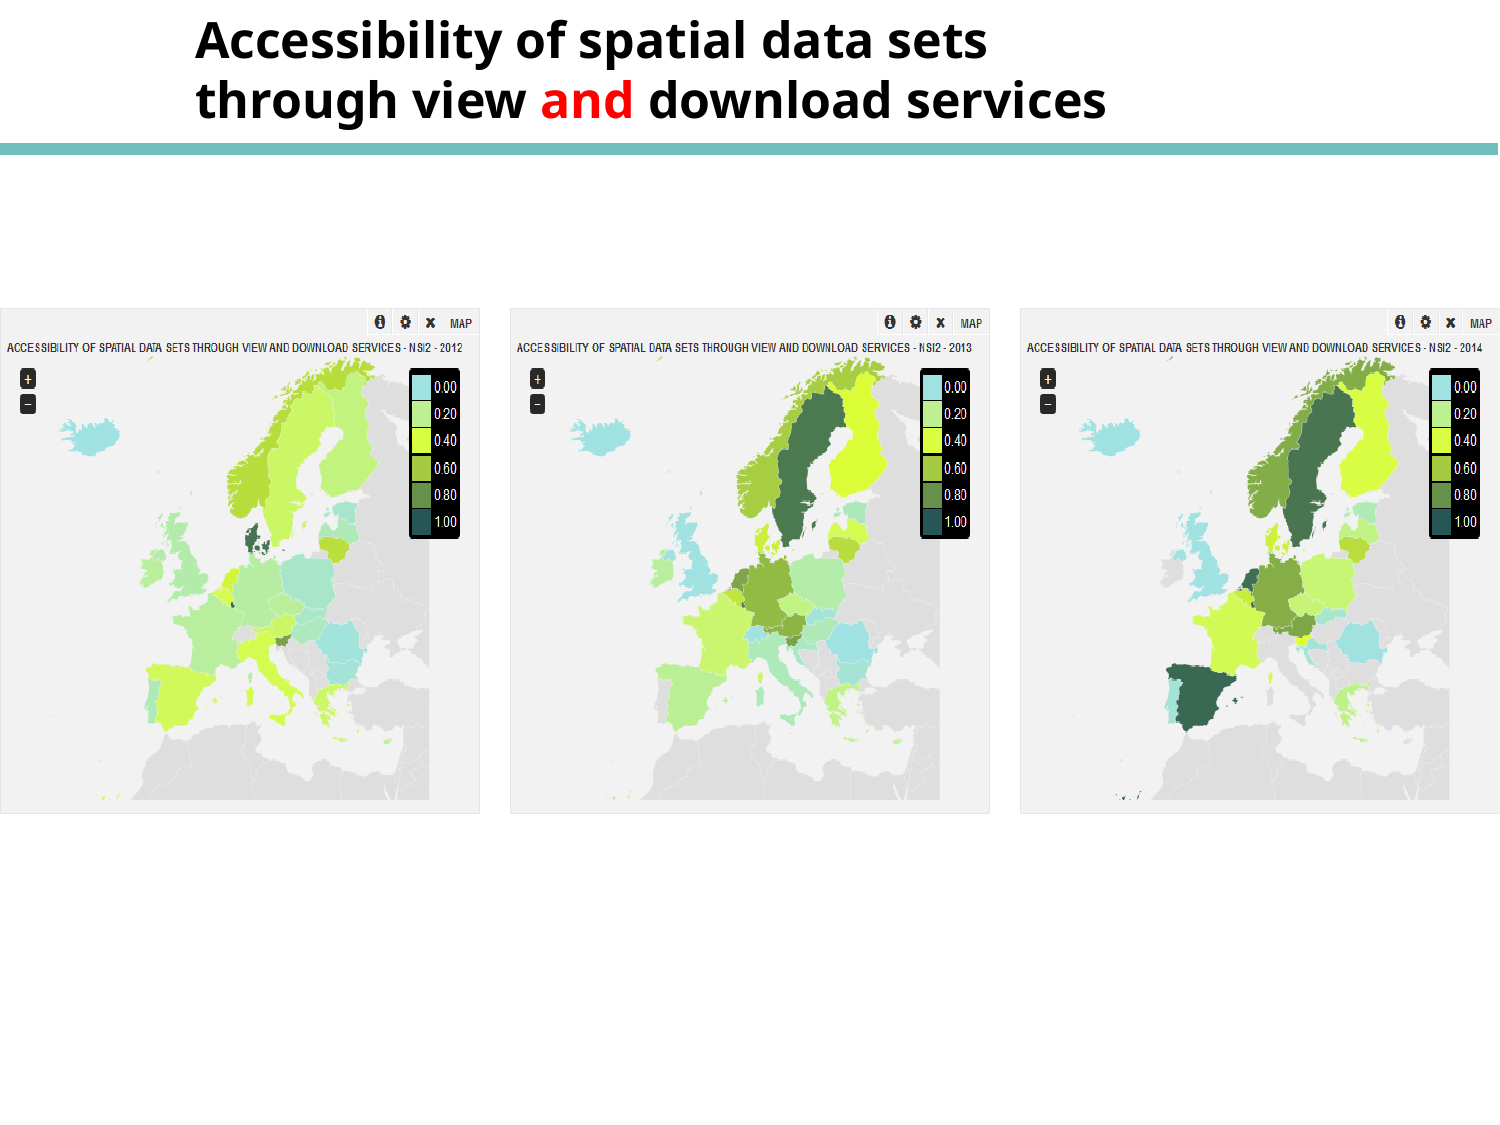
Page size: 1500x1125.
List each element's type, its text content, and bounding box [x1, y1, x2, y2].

picture [0, 308, 1500, 817]
title Accessibility of spatial data sets through view and download services [186, 0, 1313, 138]
